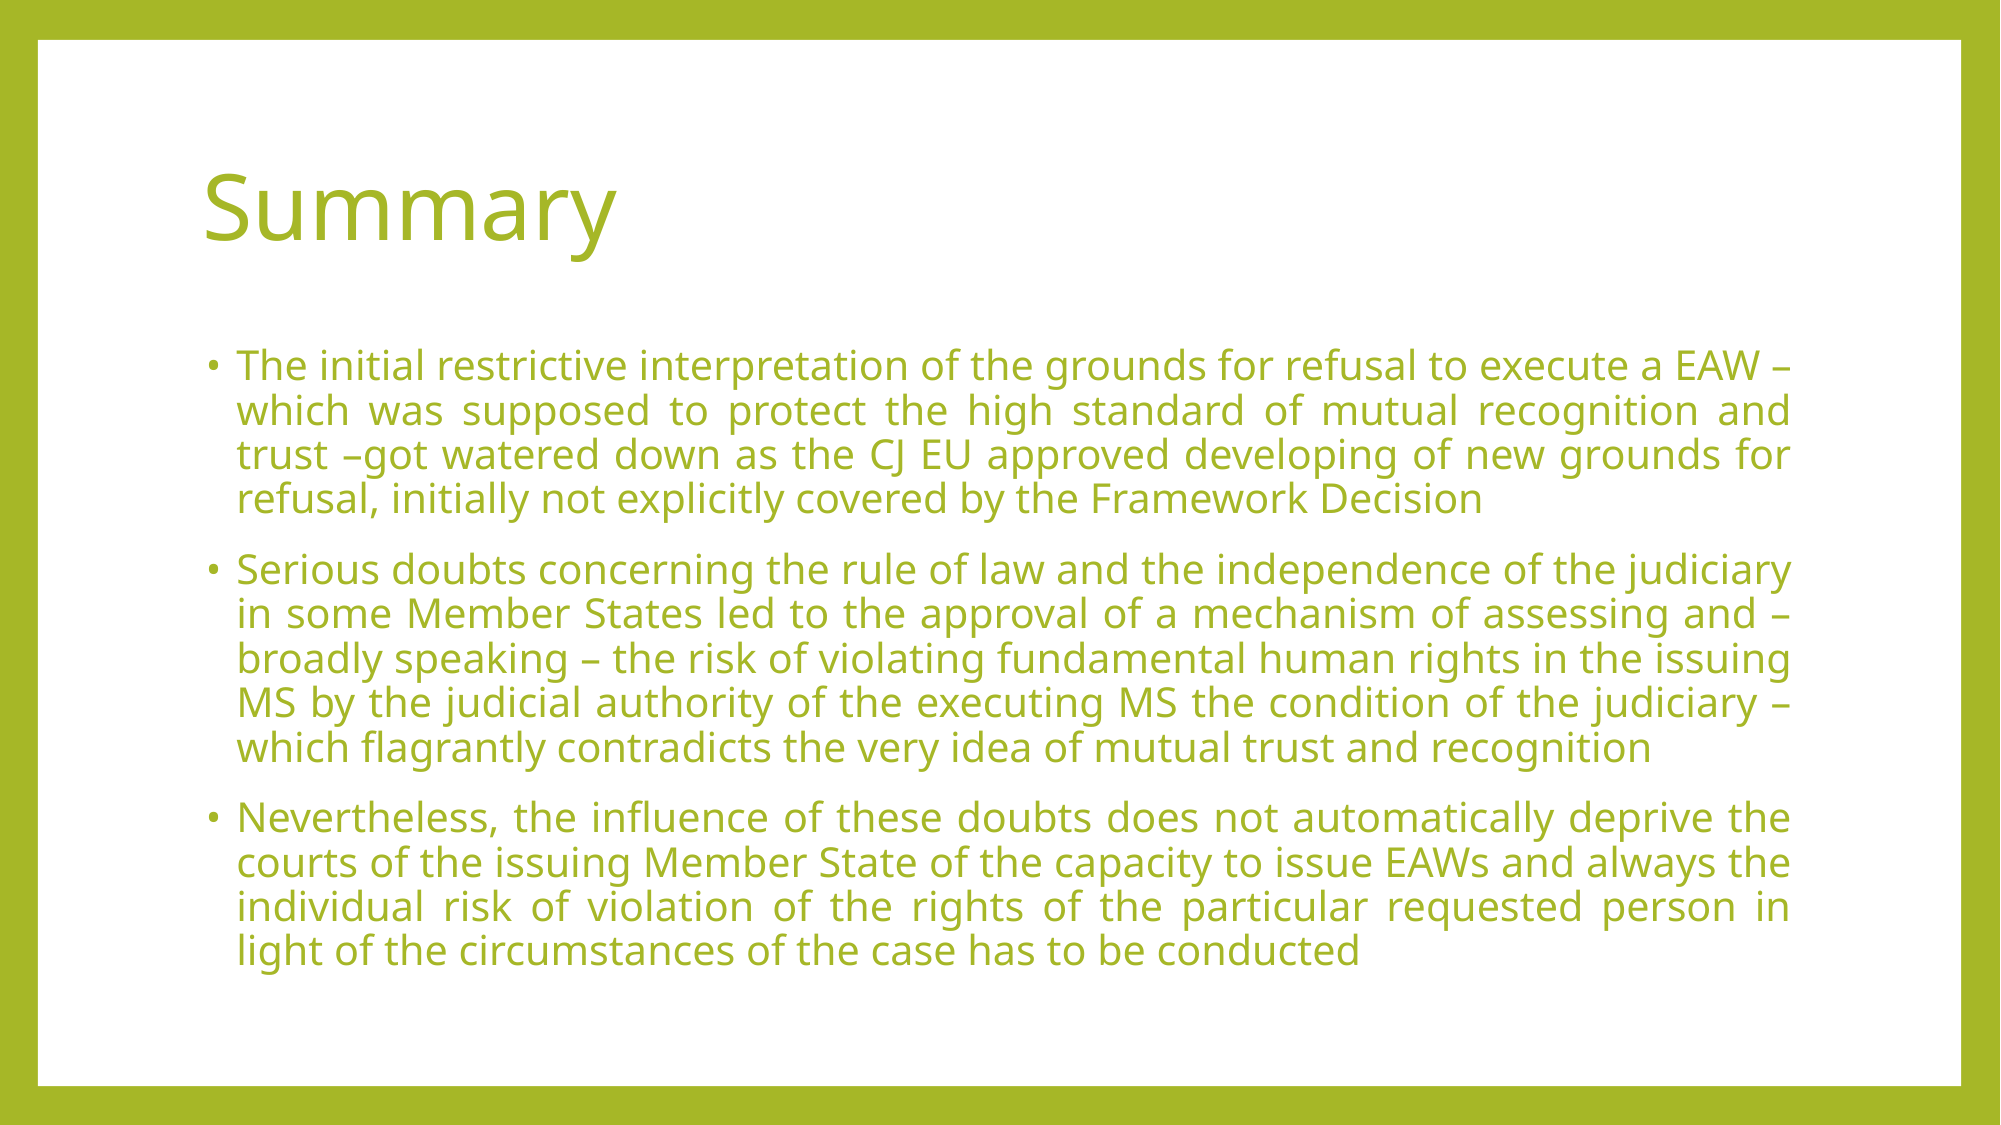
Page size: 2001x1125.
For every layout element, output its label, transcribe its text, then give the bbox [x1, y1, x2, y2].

title Summary [187, 99, 1808, 323]
list The initial restrictive interpretation of the grounds for refusal to execute a EAW – which was supposed to protect the high standard of mutual recognition and trust –got watered down as the CJ EU approved developing of new grounds for refusal, initially not explicitly covered by the Framework Decision Serious doubts concerning the rule of law and the independence of the judiciary in some Member States led to the approval of a mechanism of assessing and – broadly speaking – the risk of violating fundamental human rights in the issuing MS by the judicial authority of the executing MS the condition of the judiciary – which flagrantly contradicts the very idea of mutual trust and recognition Nevertheless, the influence of these doubts does not automatically deprive the courts of the issuing Member State of the capacity to issue EAWs and always the individual risk of violation of the rights of the particular requested person in light of the circumstances of the case has to be conducted [187, 337, 1808, 1000]
